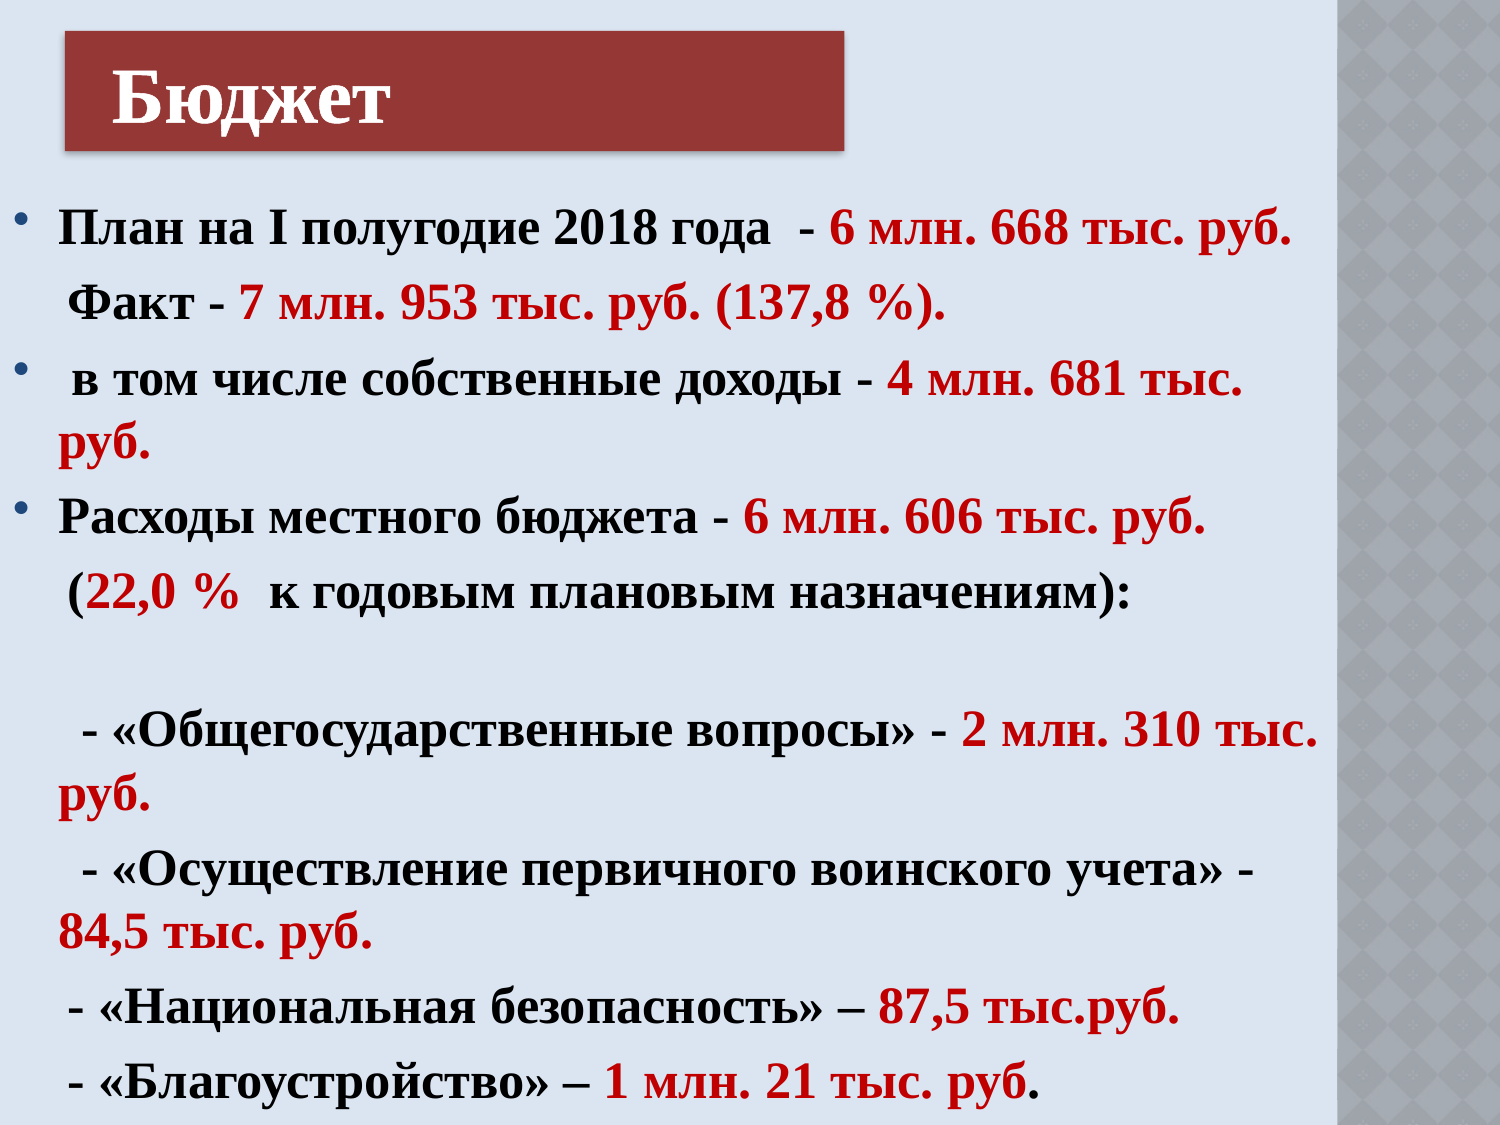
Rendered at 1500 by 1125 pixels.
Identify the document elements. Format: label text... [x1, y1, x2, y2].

title Бюджет [64, 30, 845, 152]
list План на I полугодие 2018 года - 6 млн. 668 тыс. руб. Факт - 7 млн. 953 тыс. руб. (137,8 %). в том числе собственные доходы - 4 млн. 681 тыс. руб. Расходы местного бюджета - 6 млн. 606 тыс. руб. (22,0 % к годовым плановым назначениям): - «Общегосударственные вопросы» - 2 млн. 310 тыс. руб. - «Осуществление первичного воинского учета» - 84,5 тыс. руб. - «Национальная безопасность» – 87,5 тыс.руб. - «Благоустройство» – 1 млн. 21 тыс. руб. [0, 184, 1353, 1125]
